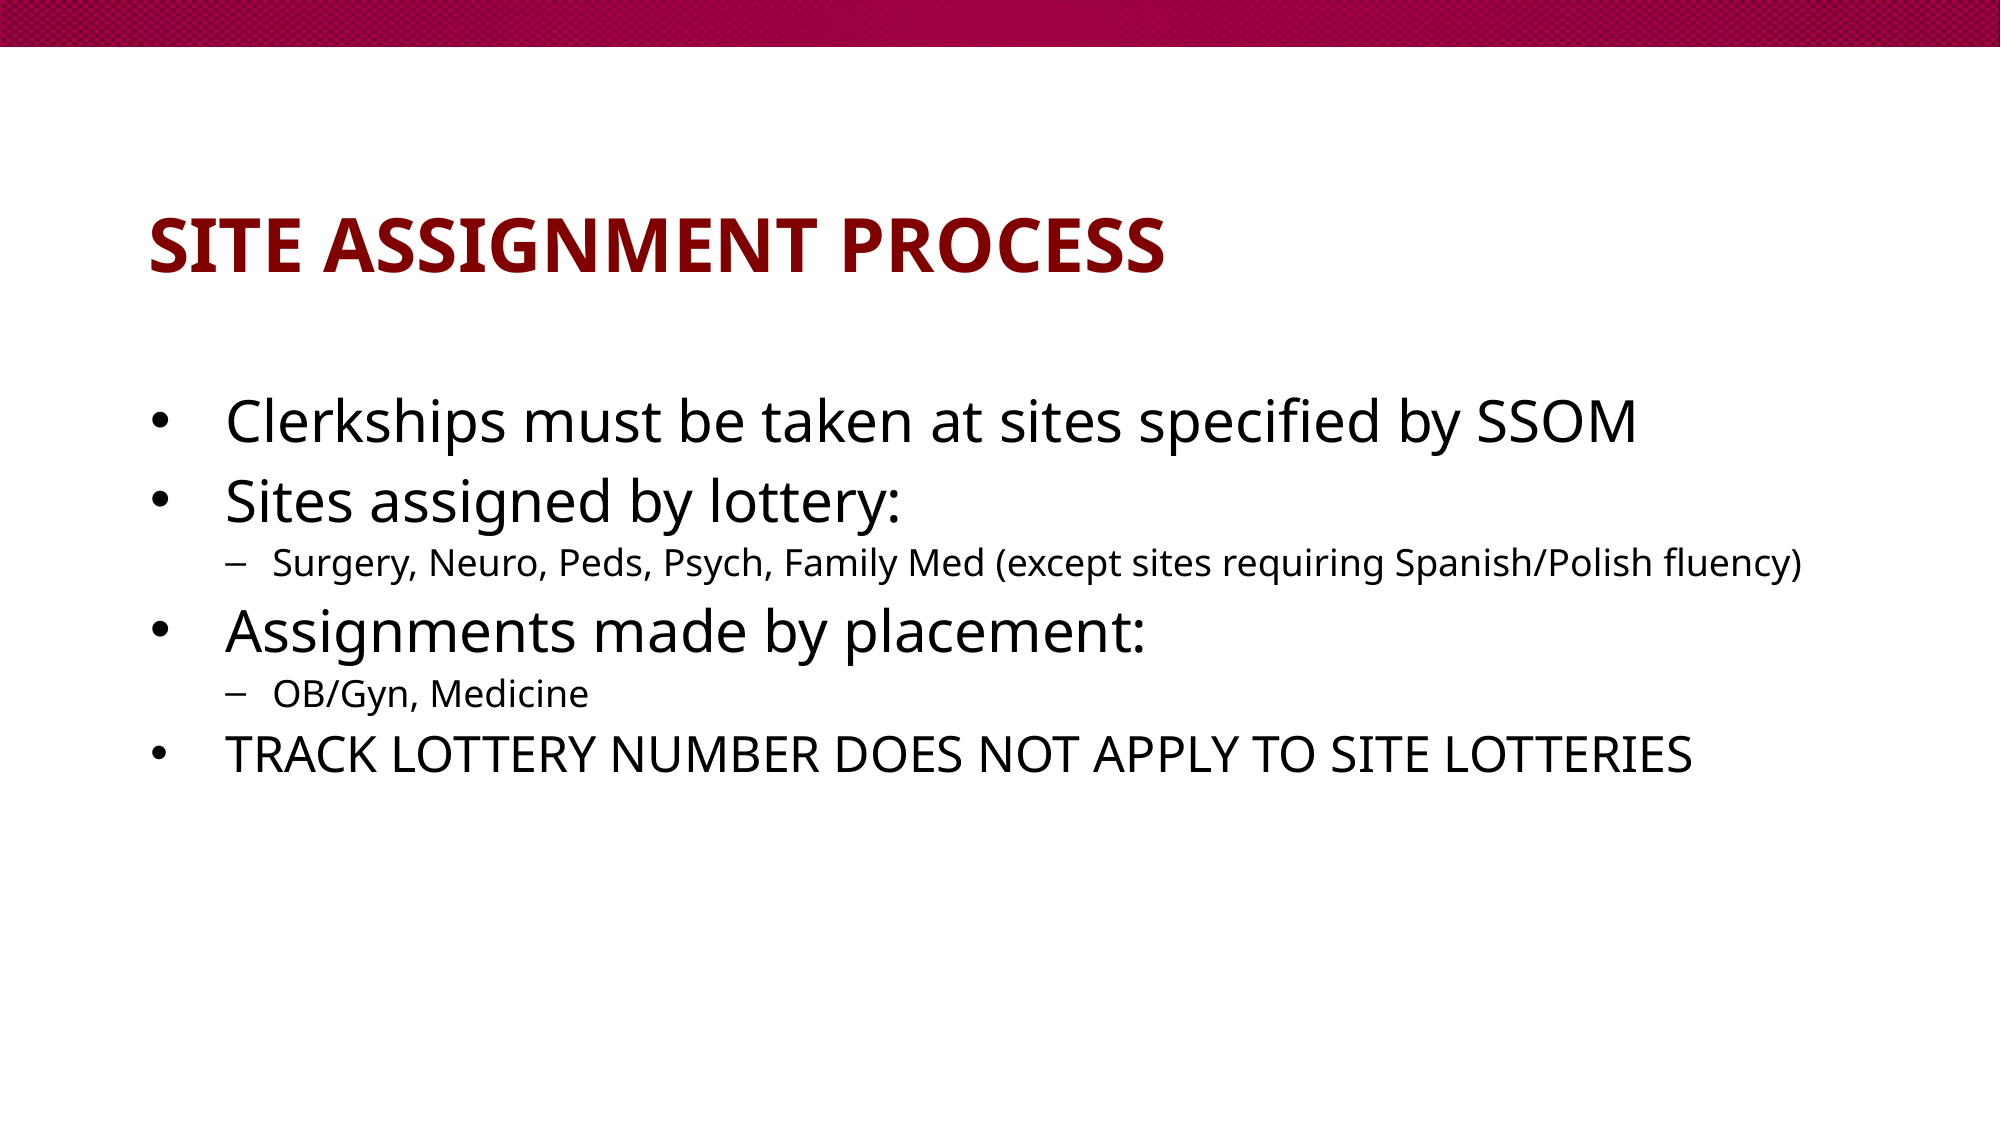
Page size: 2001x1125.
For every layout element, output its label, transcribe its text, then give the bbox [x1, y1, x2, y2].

list Clerkships must be taken at sites specified by SSOM Sites assigned by lottery: Surgery, Neuro, Peds, Psych, Family Med (except sites requiring Spanish/Polish fluency) Assignments made by placement: OB/Gyn, Medicine TRACK LOTTERY NUMBER DOES NOT APPLY TO SITE LOTTERIES [135, 390, 1880, 867]
title Site assignment process [133, 149, 1878, 337]
picture [0, 0, 2000, 47]
